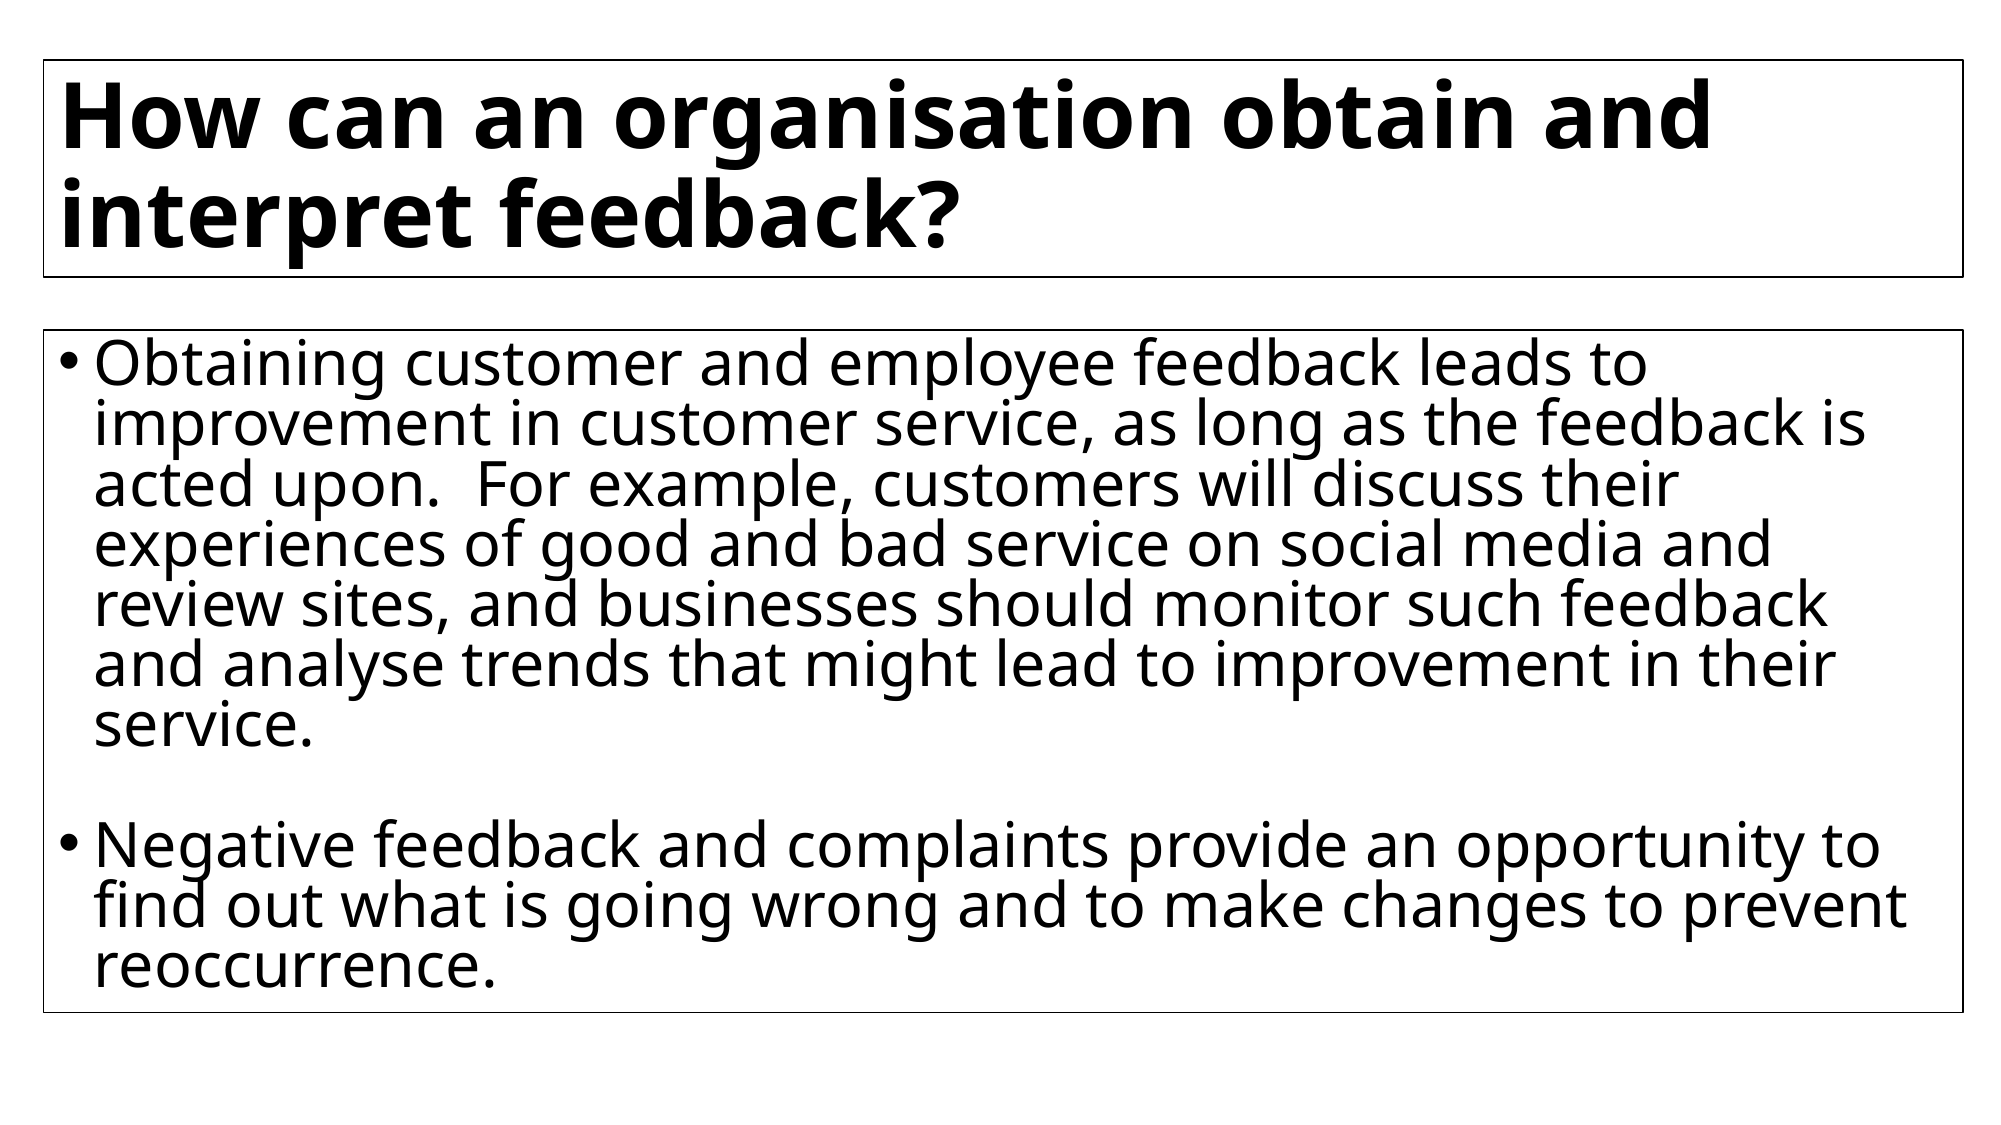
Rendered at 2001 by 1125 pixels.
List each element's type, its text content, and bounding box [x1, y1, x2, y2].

title How can an organisation obtain and interpret feedback? [43, 59, 1964, 278]
list Obtaining customer and employee feedback leads to improvement in customer service, as long as the feedback is acted upon. For example, customers will discuss their experiences of good and bad service on social media and review sites, and businesses should monitor such feedback and analyse trends that might lead to improvement in their service. Negative feedback and complaints provide an opportunity to find out what is going wrong and to make changes to prevent reoccurrence. [43, 329, 1964, 1013]
